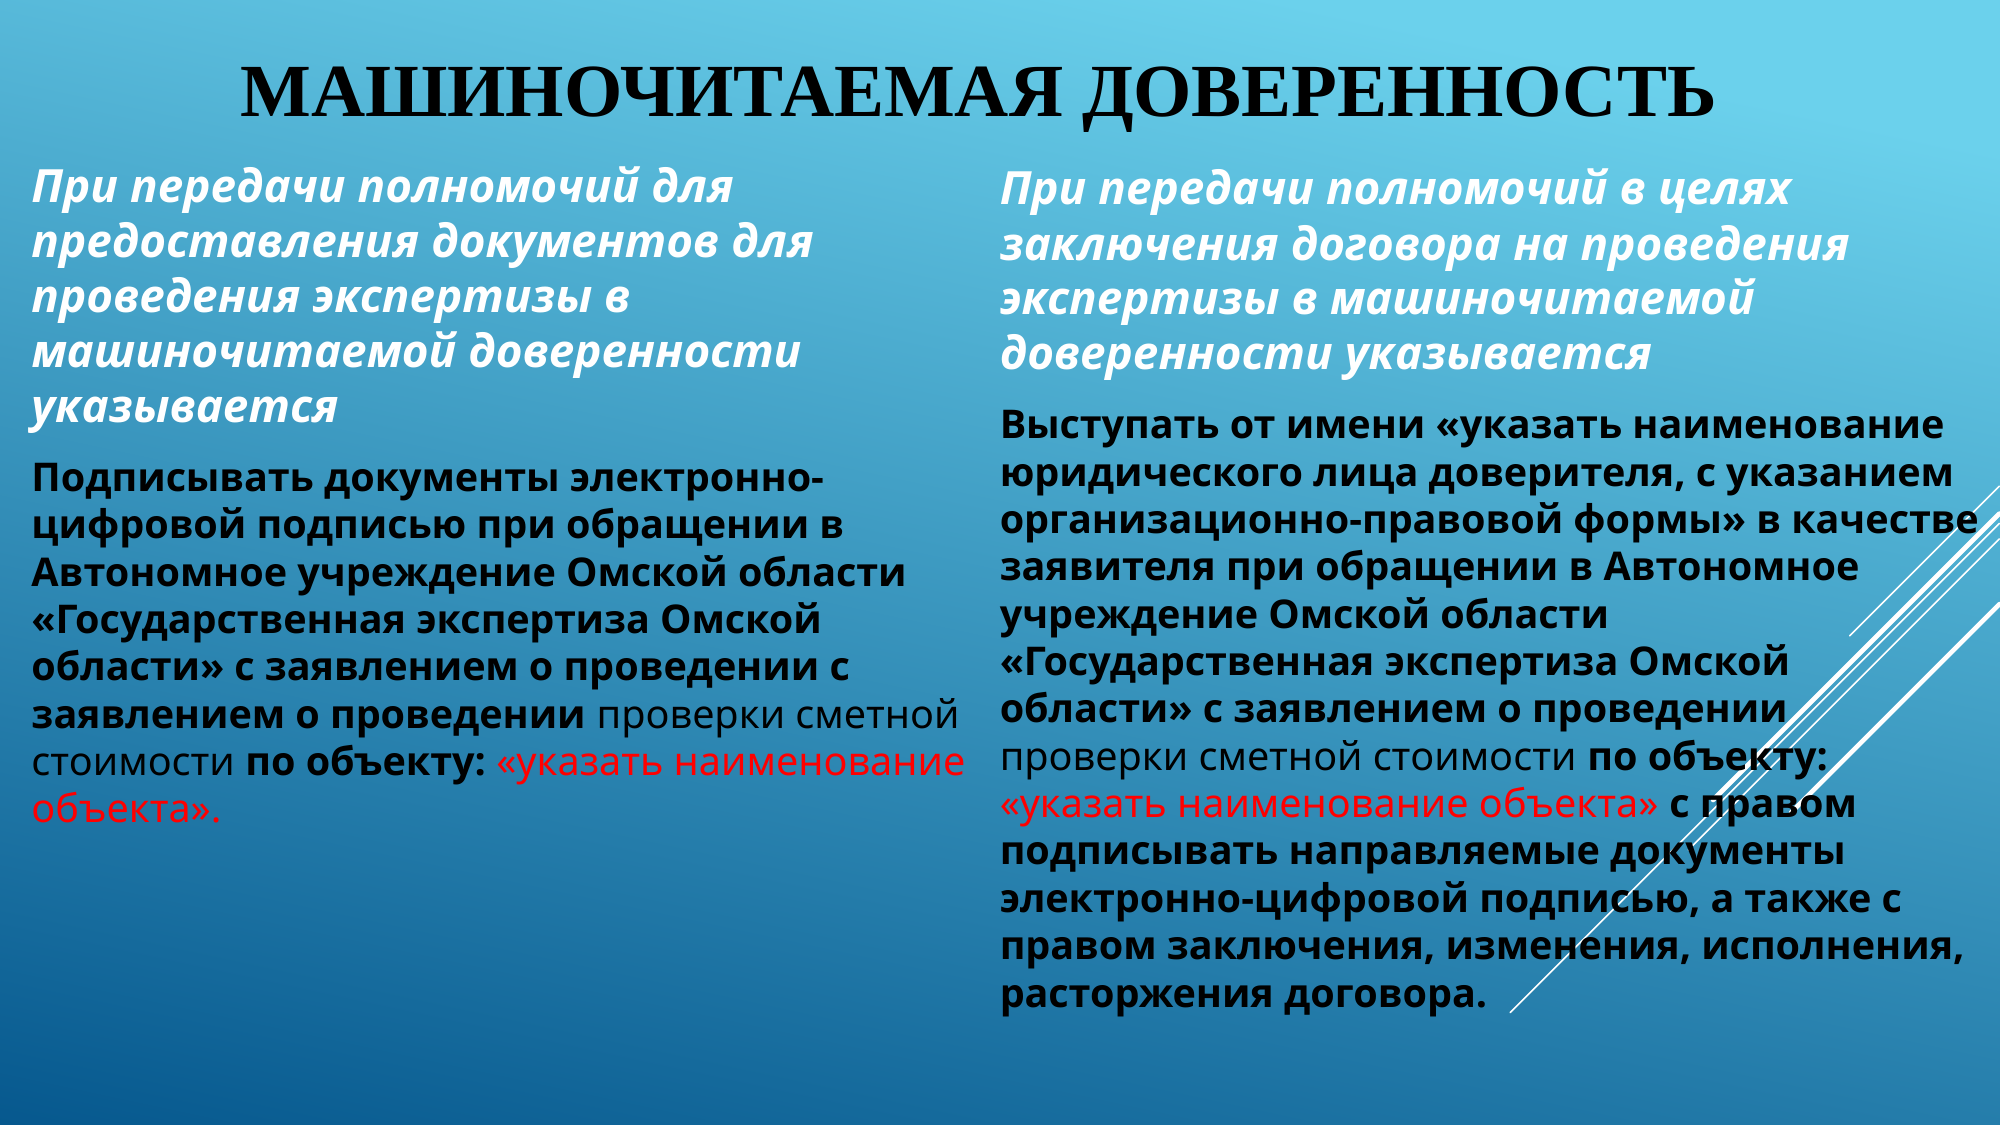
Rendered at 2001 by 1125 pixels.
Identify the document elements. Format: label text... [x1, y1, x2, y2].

list При передачи полномочий для предоставления документов для проведения экспертизы в машиночитаемой доверенности указывается Подписывать документы электронно-цифровой подписью при обращении в Автономное учреждение Омской области «Государственная экспертиза Омской области» с заявлением о проведении с заявлением о проведении проверки сметной стоимости по объекту: «указать наименование объекта». [16, 132, 985, 855]
list При передачи полномочий в целях заключения договора на проведения экспертизы в машиночитаемой доверенности указывается Выступать от имени «указать наименование юридического лица доверителя, с указанием организационно-правовой формы» в качестве заявителя при обращении в Автономное учреждение Омской области «Государственная экспертиза Омской области» с заявлением о проведении проверки сметной стоимости по объекту: «указать наименование объекта» с правом подписывать направляемые документы электронно-цифровой подписью, а также с правом заключения, изменения, исполнения, расторжения договора. [984, 143, 1995, 1102]
title Машиночитаемая доверенность [225, 29, 1774, 143]
